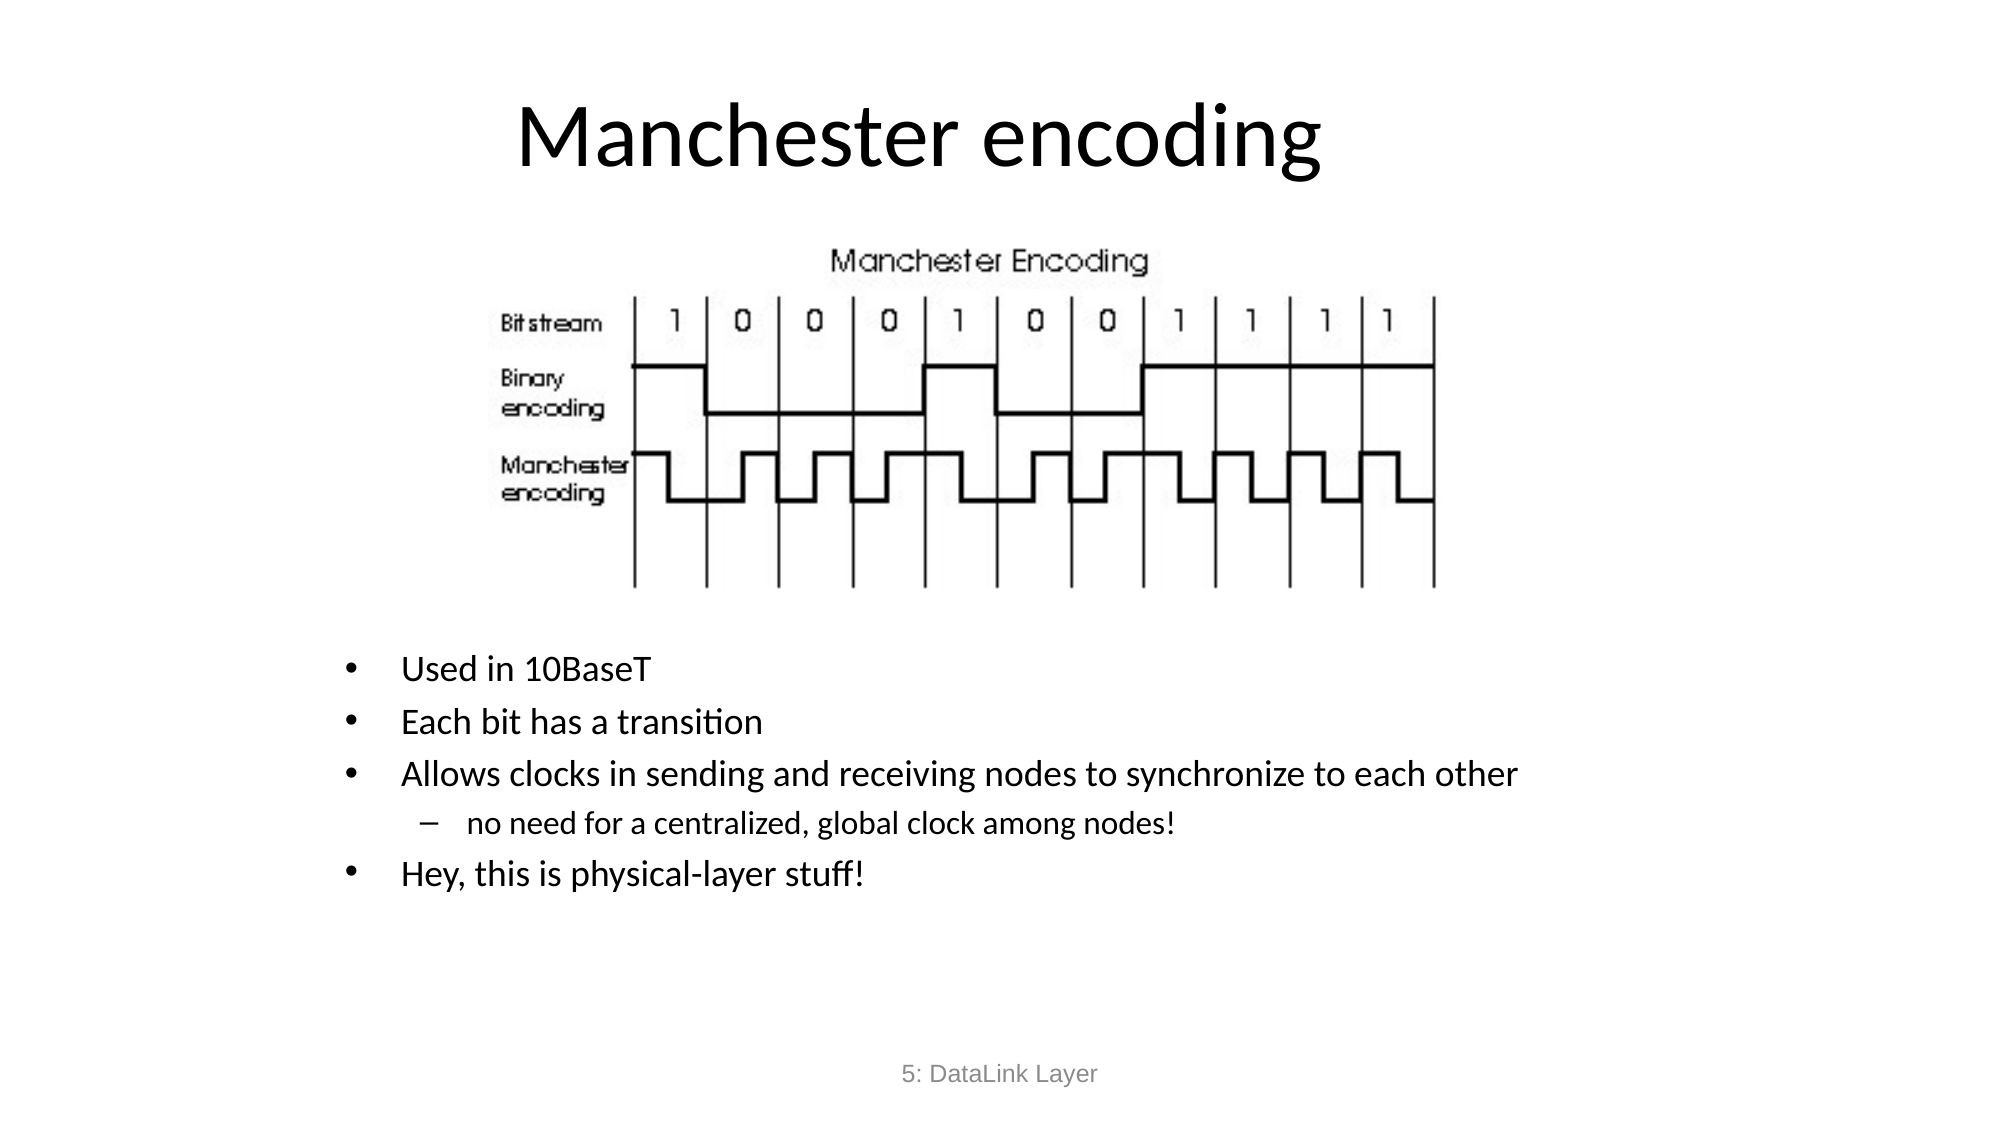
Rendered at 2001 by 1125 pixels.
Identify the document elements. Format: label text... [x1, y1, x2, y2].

title Manchester encoding [282, 35, 1557, 224]
picture [487, 230, 1446, 611]
list Used in 10BaseT Each bit has a transition Allows clocks in sending and receiving nodes to synchronize to each other no need for a centralized, global clock among nodes! Hey, this is physical-layer stuff! [329, 636, 1605, 967]
footer 5: DataLink Layer [683, 1042, 1317, 1103]
